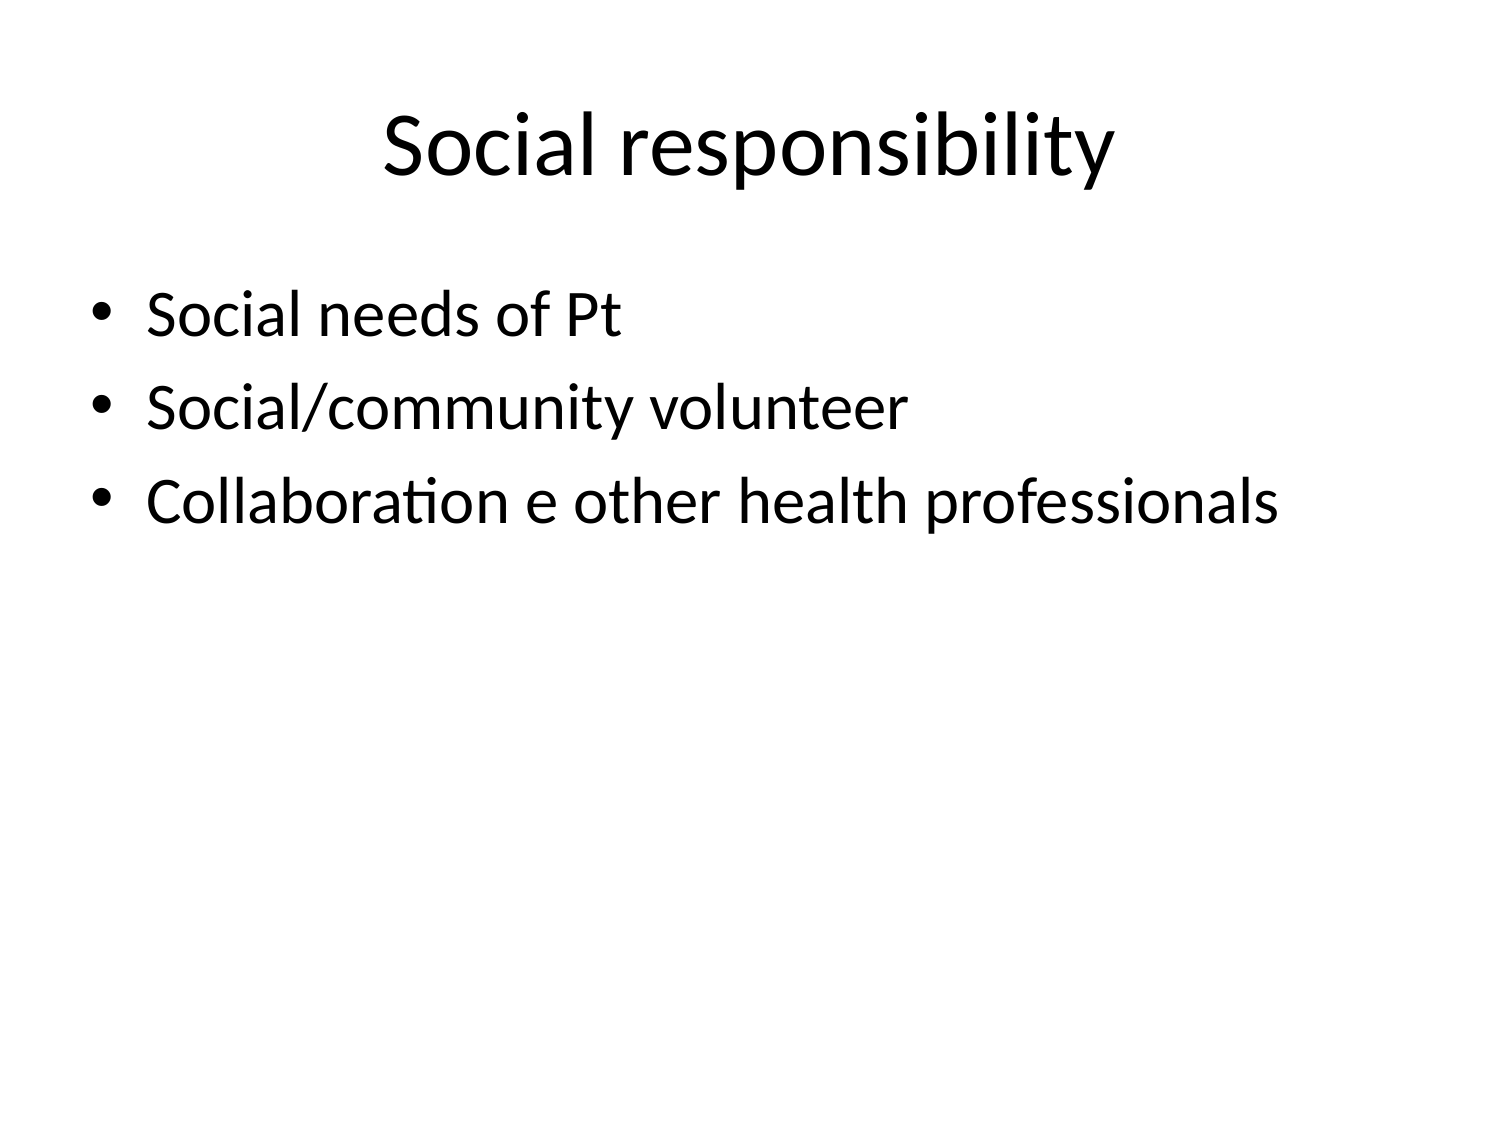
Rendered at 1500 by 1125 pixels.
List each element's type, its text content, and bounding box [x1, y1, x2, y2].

title Social responsibility [75, 45, 1425, 233]
list Social needs of Pt Social/community volunteer Collaboration e other health professionals [75, 262, 1425, 1005]
